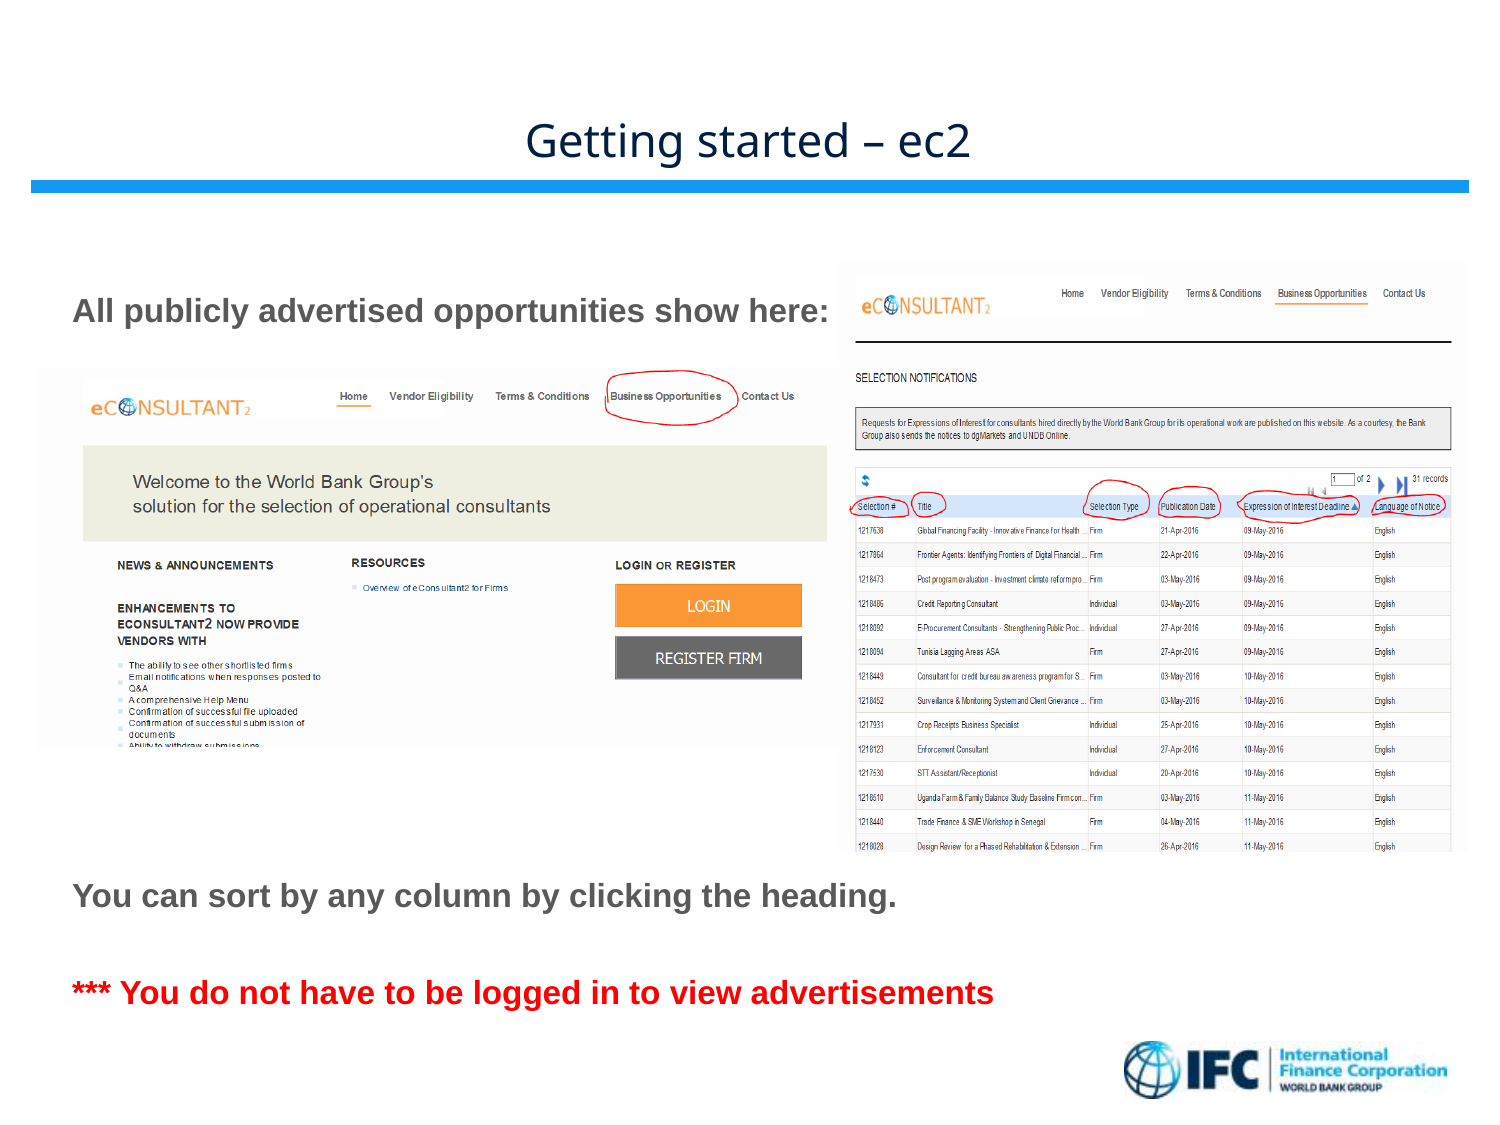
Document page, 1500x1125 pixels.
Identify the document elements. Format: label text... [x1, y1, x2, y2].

text_box All publicly advertised opportunities show here: You can sort by any column by clicking the heading. *** You do not have to be logged in to view advertisements [57, 755, 1448, 1019]
picture [36, 261, 1469, 853]
picture [1124, 1041, 1447, 1099]
title Getting started – ec2 [58, 50, 1439, 167]
text_box All publicly advertised opportunities show here: You can sort by any column by clicking the heading. *** You do not have to be logged in to view advertisements [57, 262, 837, 366]
